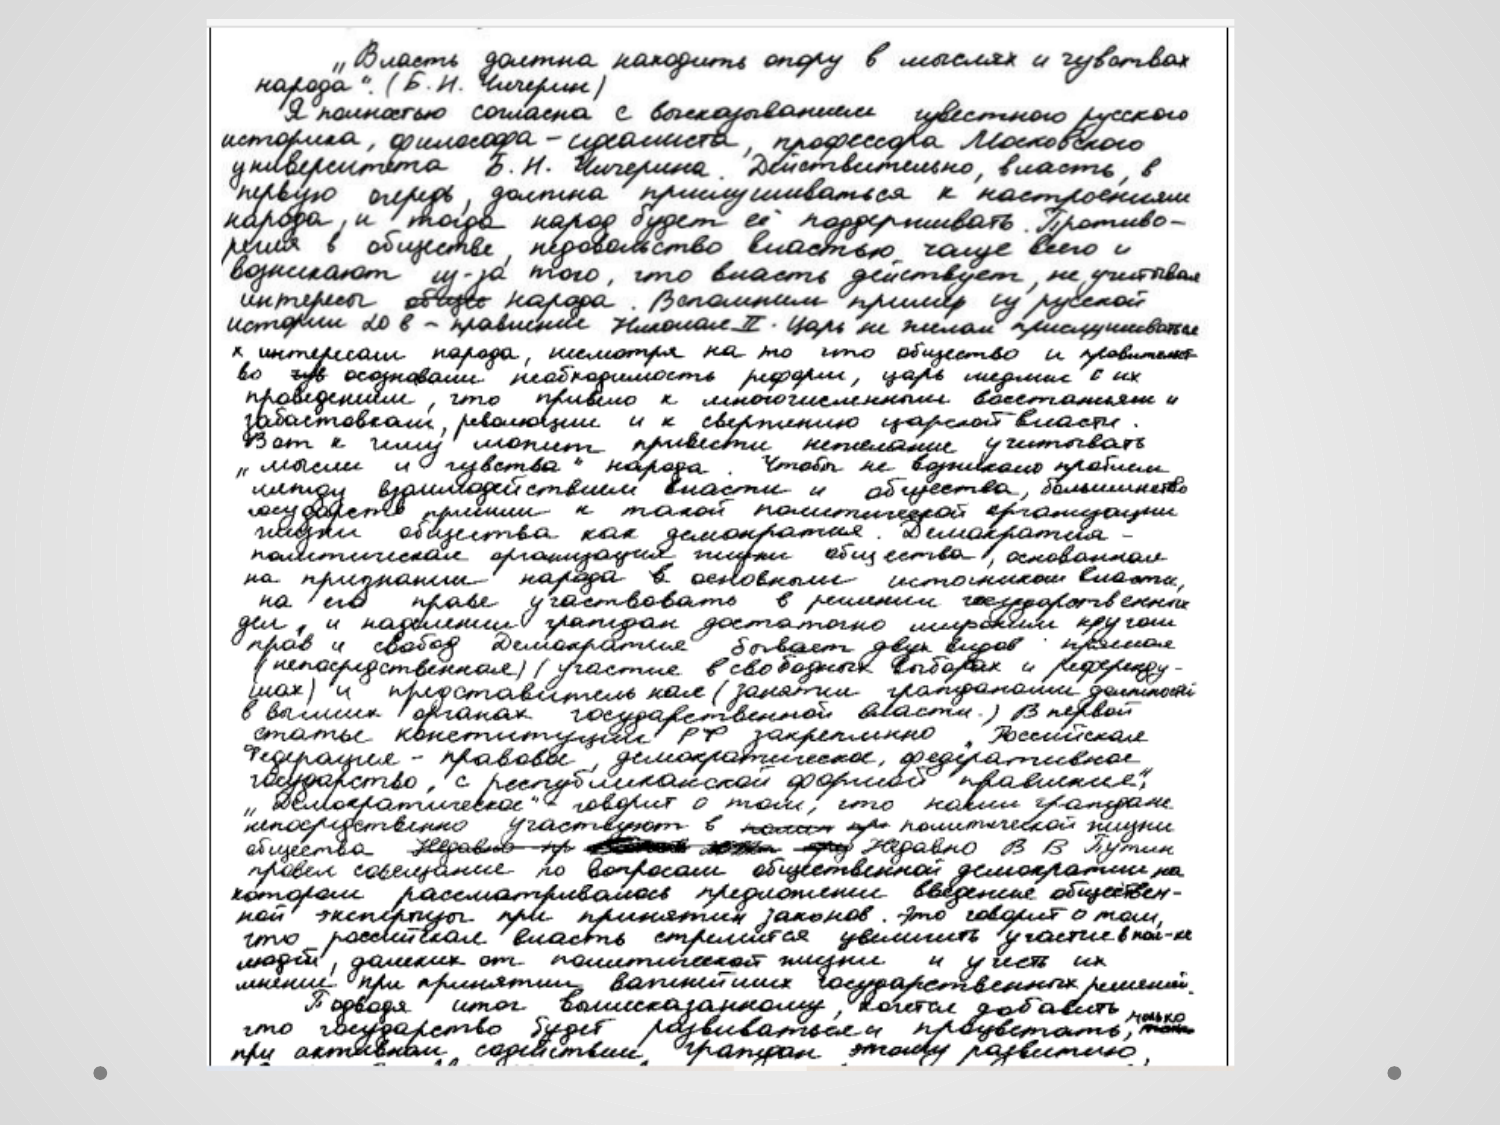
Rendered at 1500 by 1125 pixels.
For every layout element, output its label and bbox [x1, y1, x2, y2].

picture [206, 18, 1235, 1071]
